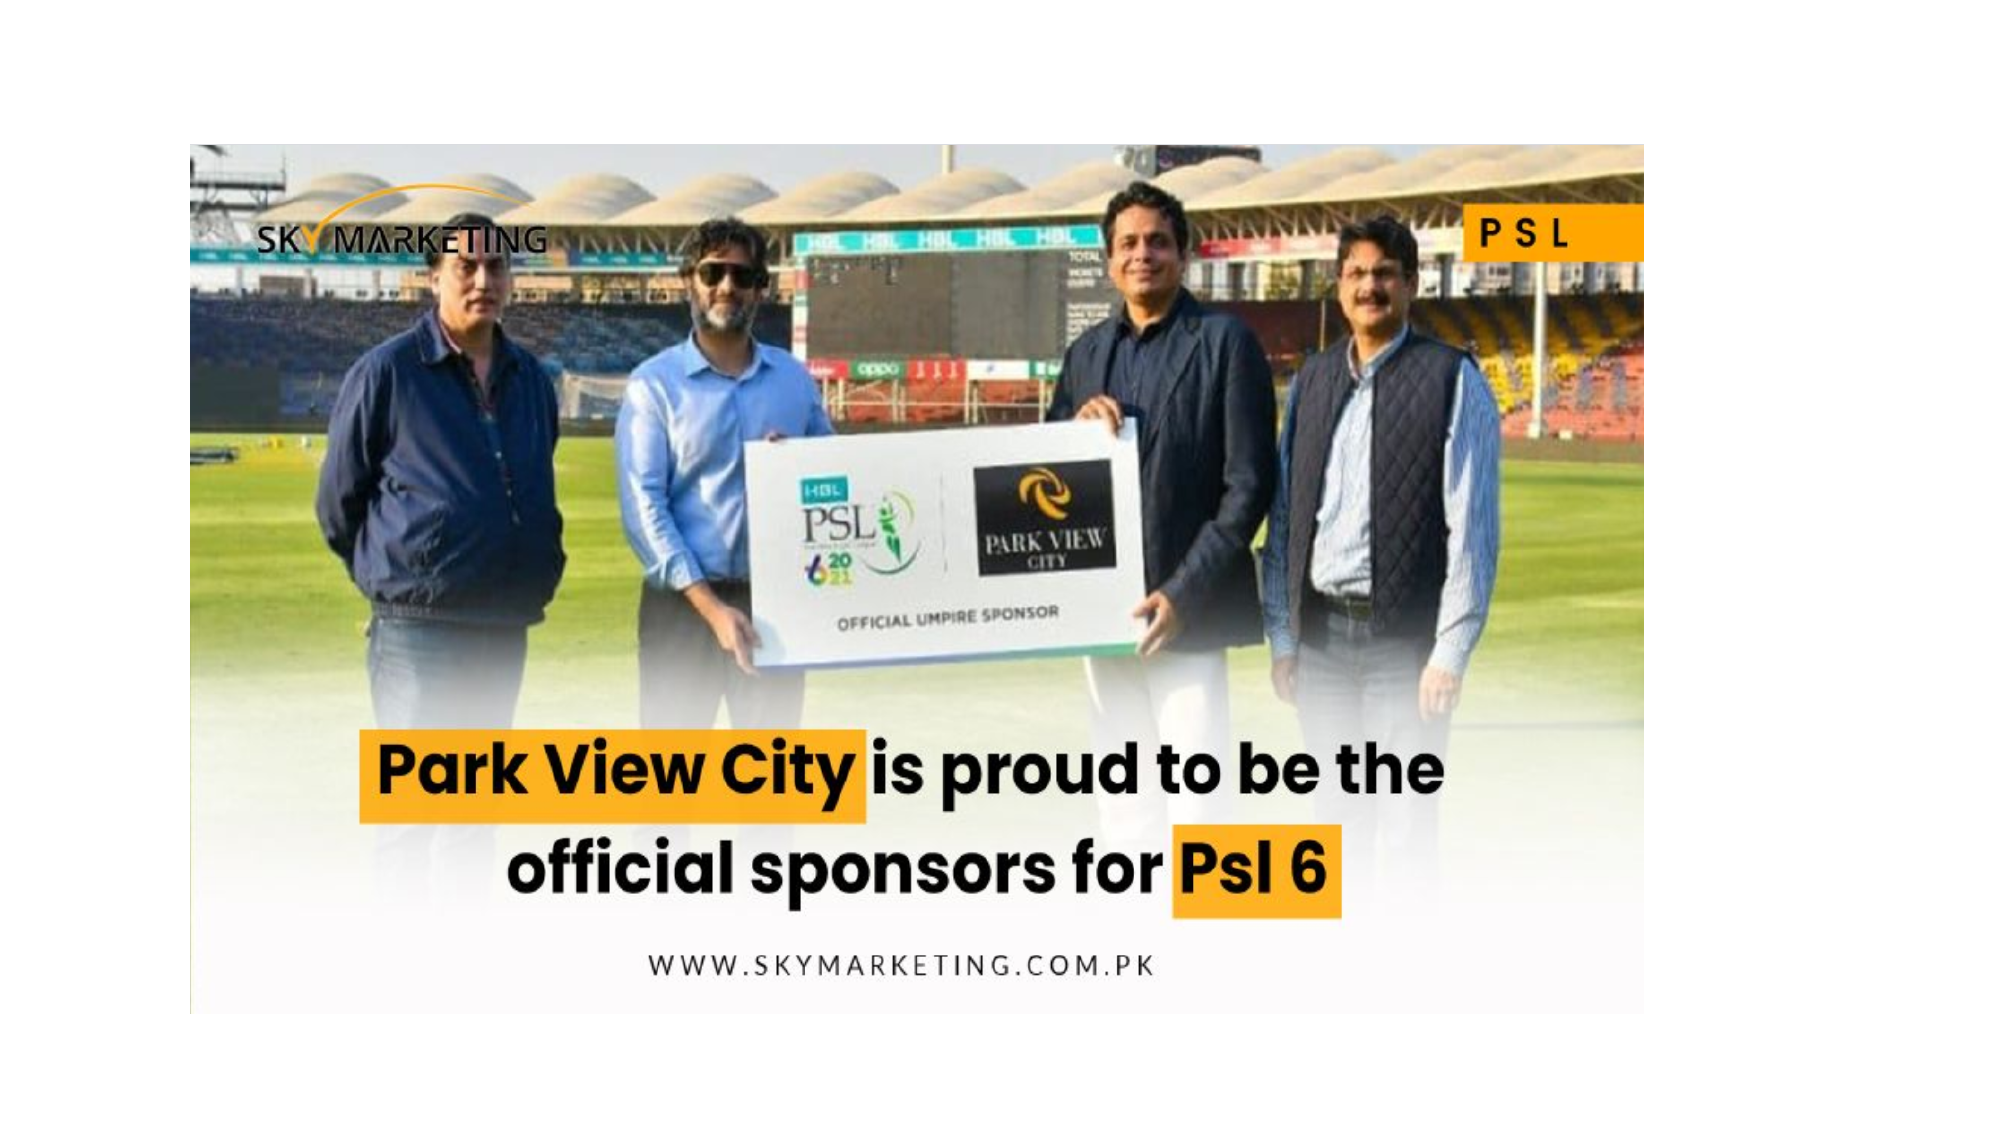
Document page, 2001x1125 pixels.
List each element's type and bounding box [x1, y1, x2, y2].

list [190, 144, 1644, 1014]
